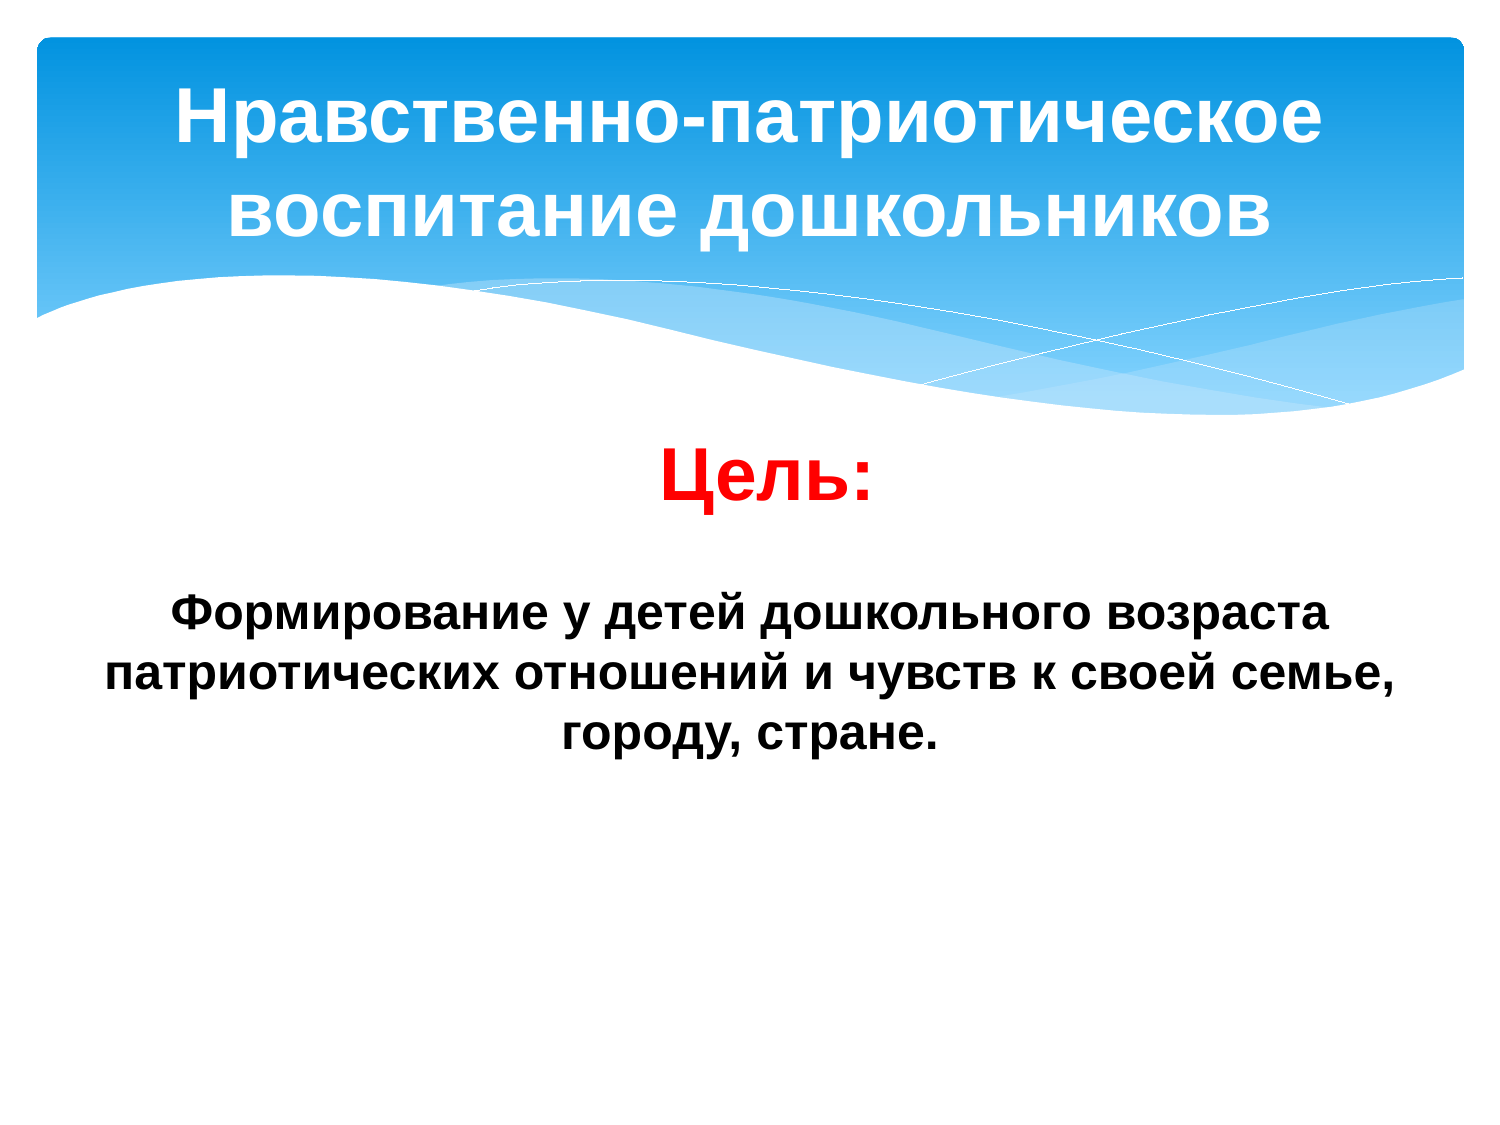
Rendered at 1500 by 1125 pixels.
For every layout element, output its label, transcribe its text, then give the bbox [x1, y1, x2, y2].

title Нравственно-патриотическое воспитание дошкольников [75, 55, 1425, 261]
list Формирование у детей дошкольного возраста патриотических отношений и чувств к своей семье, городу, стране. [53, 571, 1447, 826]
text_box Цель: [644, 417, 891, 523]
